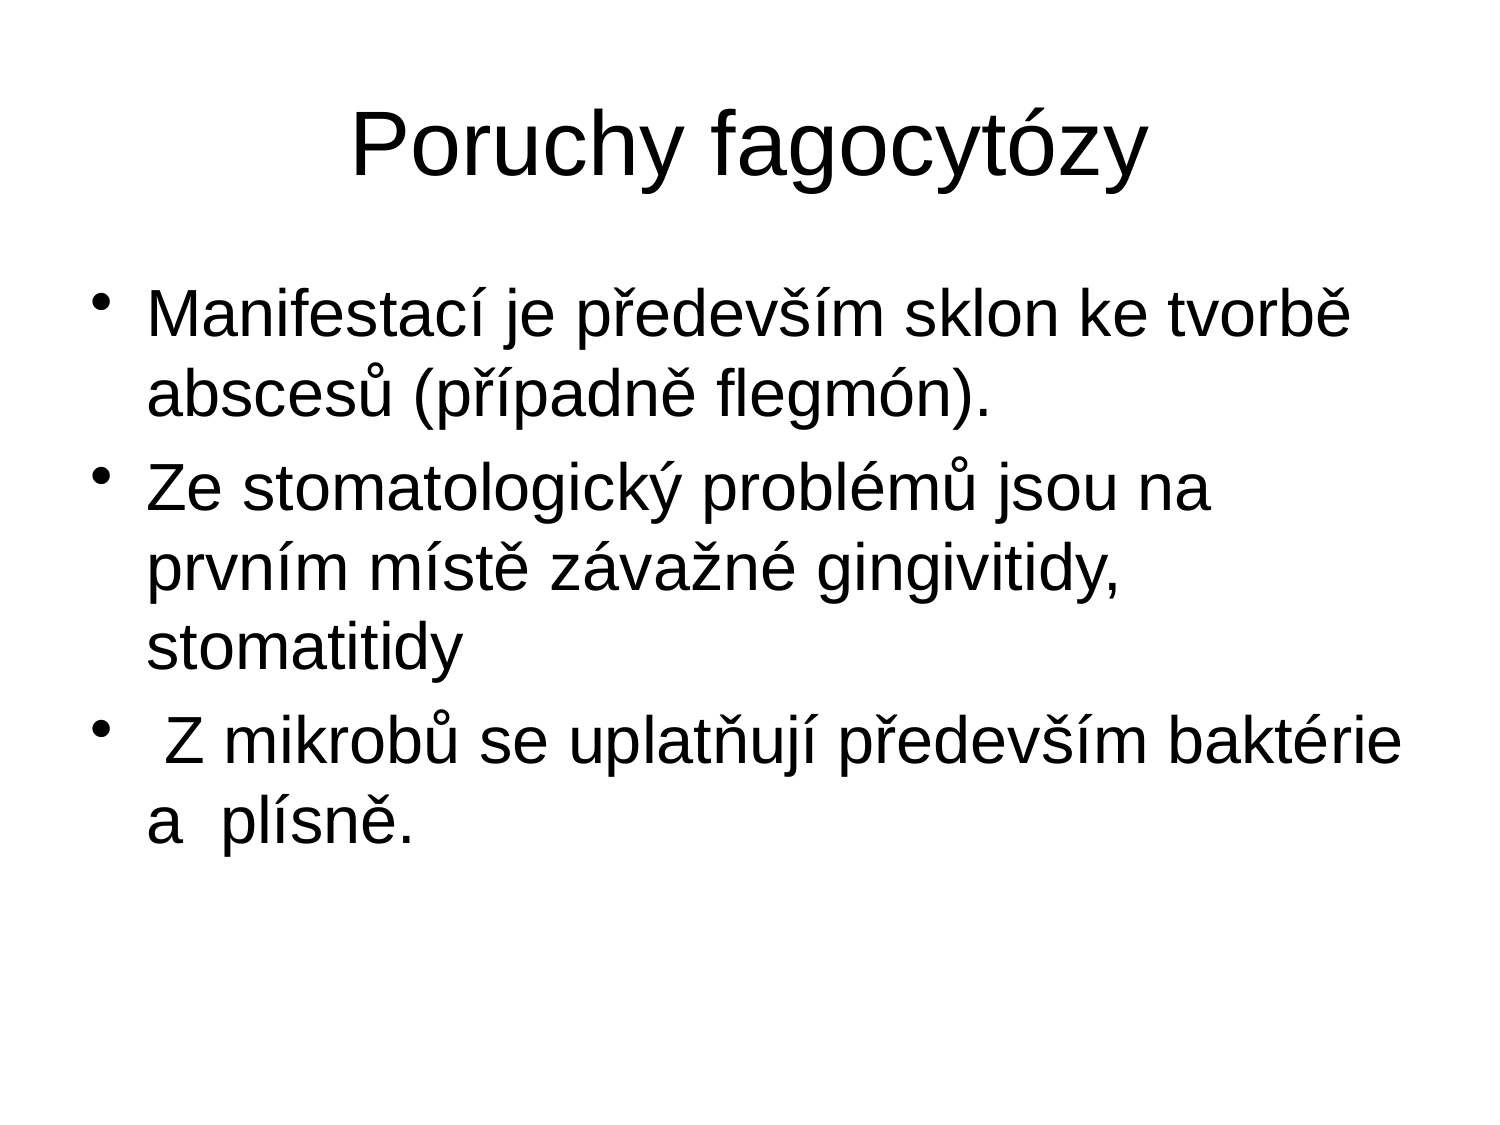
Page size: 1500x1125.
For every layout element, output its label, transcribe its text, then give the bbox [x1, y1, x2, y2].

title Poruchy fagocytózy [75, 45, 1425, 233]
list Manifestací je především sklon ke tvorbě abscesů (případně flegmón). Ze stomatologický problémů jsou na prvním místě závažné gingivitidy, stomatitidy Z mikrobů se uplatňují především baktérie a plísně. [75, 262, 1425, 1005]
